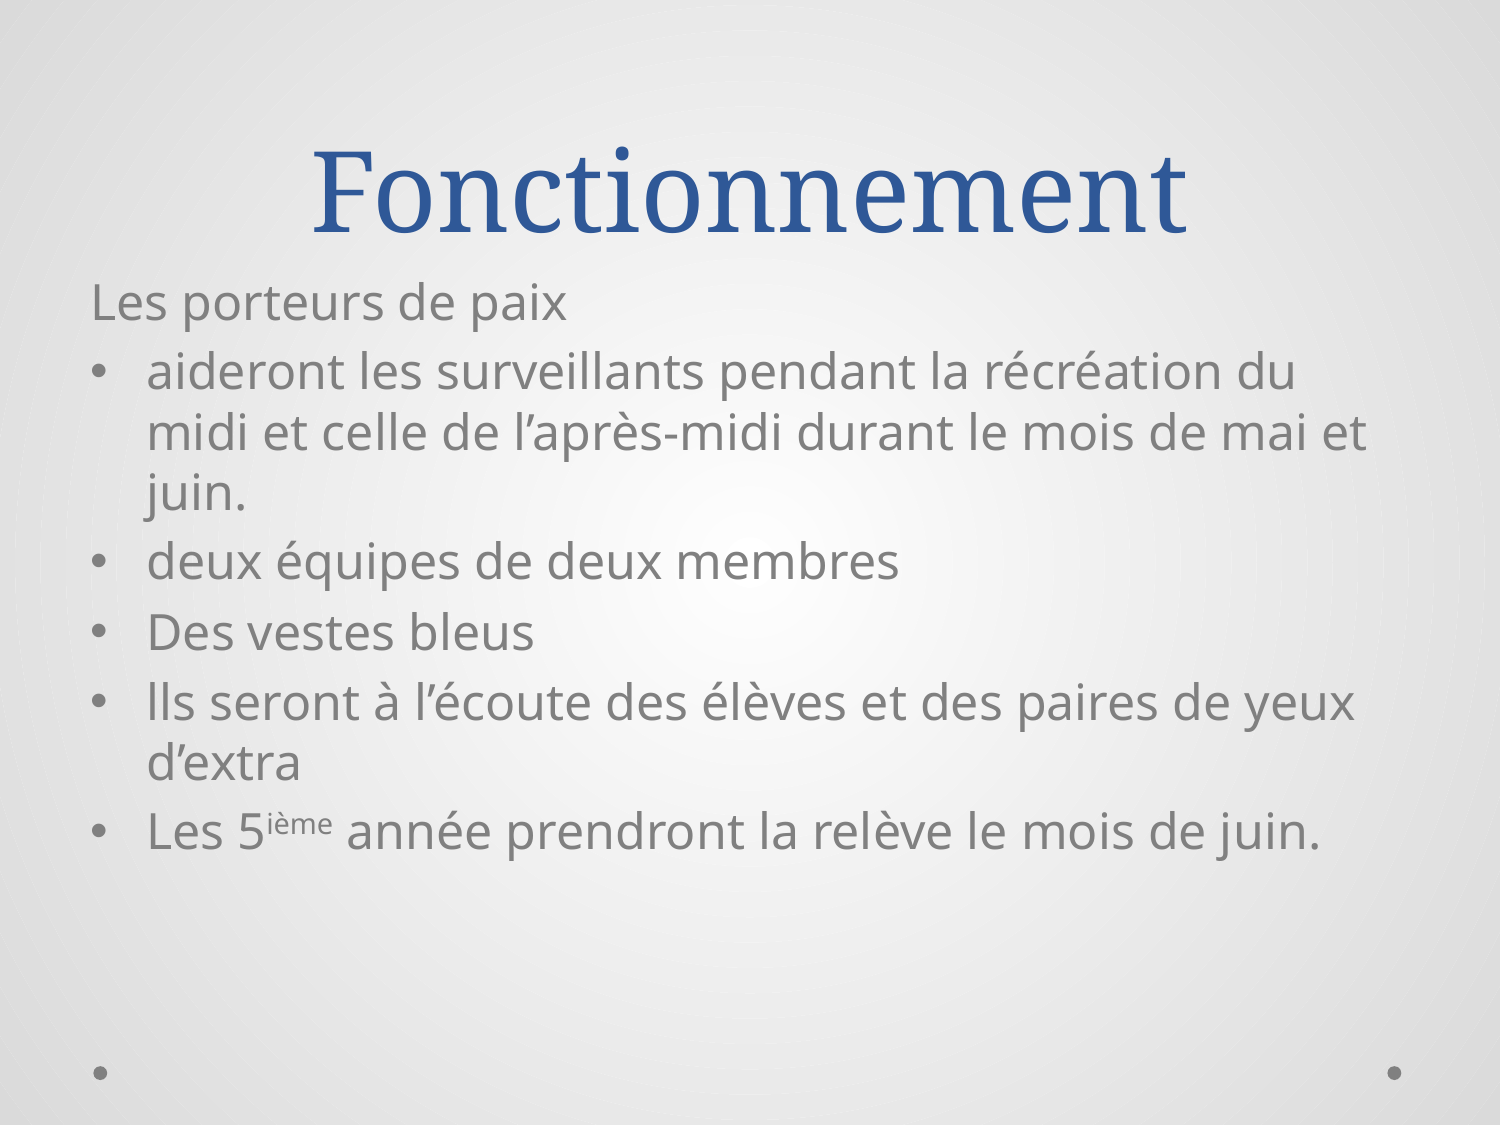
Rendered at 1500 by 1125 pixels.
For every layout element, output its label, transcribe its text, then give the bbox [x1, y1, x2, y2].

list Les porteurs de paix aideront les surveillants pendant la récréation du midi et celle de l’après-midi durant le mois de mai et juin. deux équipes de deux membres Des vestes bleus lls seront à l’écoute des élèves et des paires de yeux d’extra Les 5ième année prendront la relève le mois de juin. [75, 262, 1425, 1005]
title Fonctionnement [75, 0, 1425, 262]
